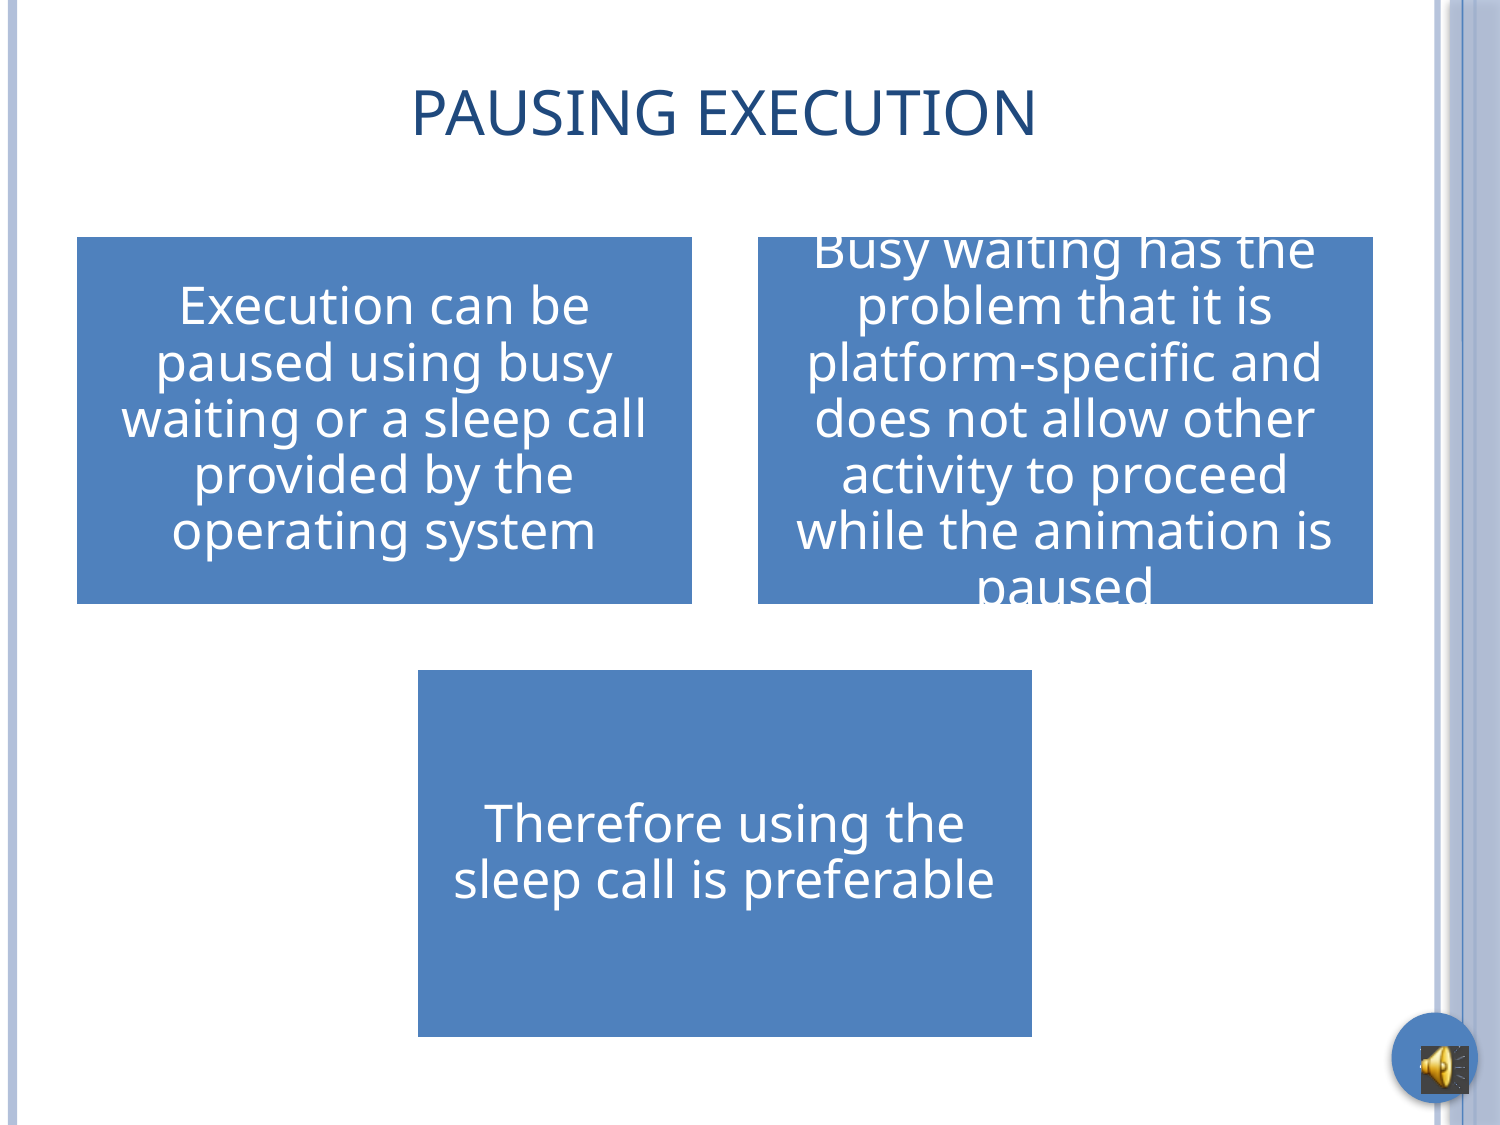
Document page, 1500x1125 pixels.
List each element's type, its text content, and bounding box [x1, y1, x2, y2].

picture [1419, 1044, 1471, 1096]
text_box Execution can be paused using busy waiting or a sleep call provided by the operating system [73, 233, 696, 608]
text_box Therefore using the sleep call is preferable [413, 666, 1037, 1042]
text_box Busy waiting has the problem that it is platform-specific and does not allow other activity to proceed while the animation is paused [754, 233, 1377, 608]
title Pausing Execution [75, 45, 1375, 175]
